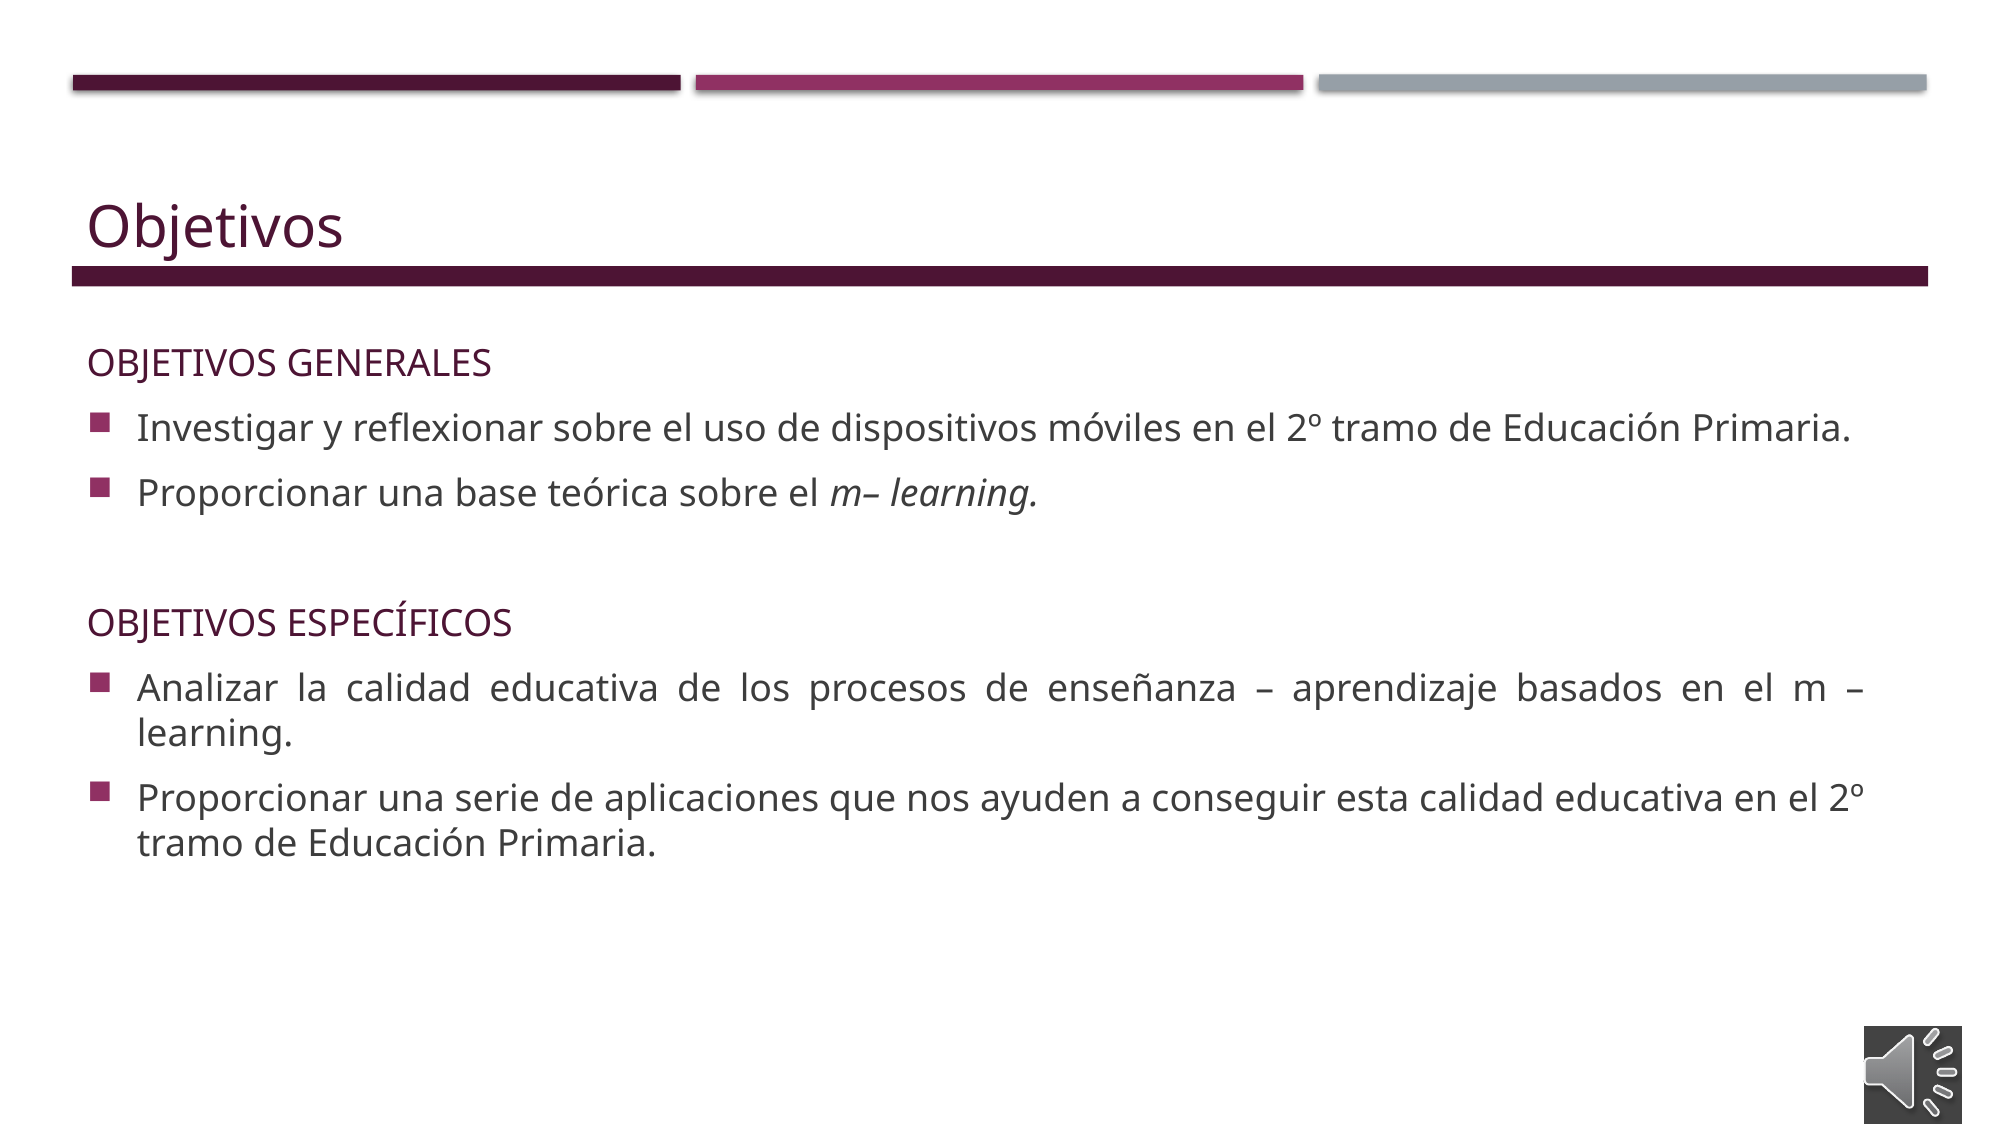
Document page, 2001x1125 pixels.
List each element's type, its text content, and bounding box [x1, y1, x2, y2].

title Objetivos [71, 99, 1882, 266]
text_box [71, 266, 1929, 287]
picture [1862, 1024, 1964, 1125]
list OBJETIVOS GENERALES Investigar y reflexionar sobre el uso de dispositivos móviles en el 2º tramo de Educación Primaria. Proporcionar una base teórica sobre el m– learning. OBJETIVOS ESPECÍFICOS Analizar la calidad educativa de los procesos de enseñanza – aprendizaje basados en el m – learning. Proporcionar una serie de aplicaciones que nos ayuden a conseguir esta calidad educativa en el 2º tramo de Educación Primaria. [71, 331, 1882, 936]
